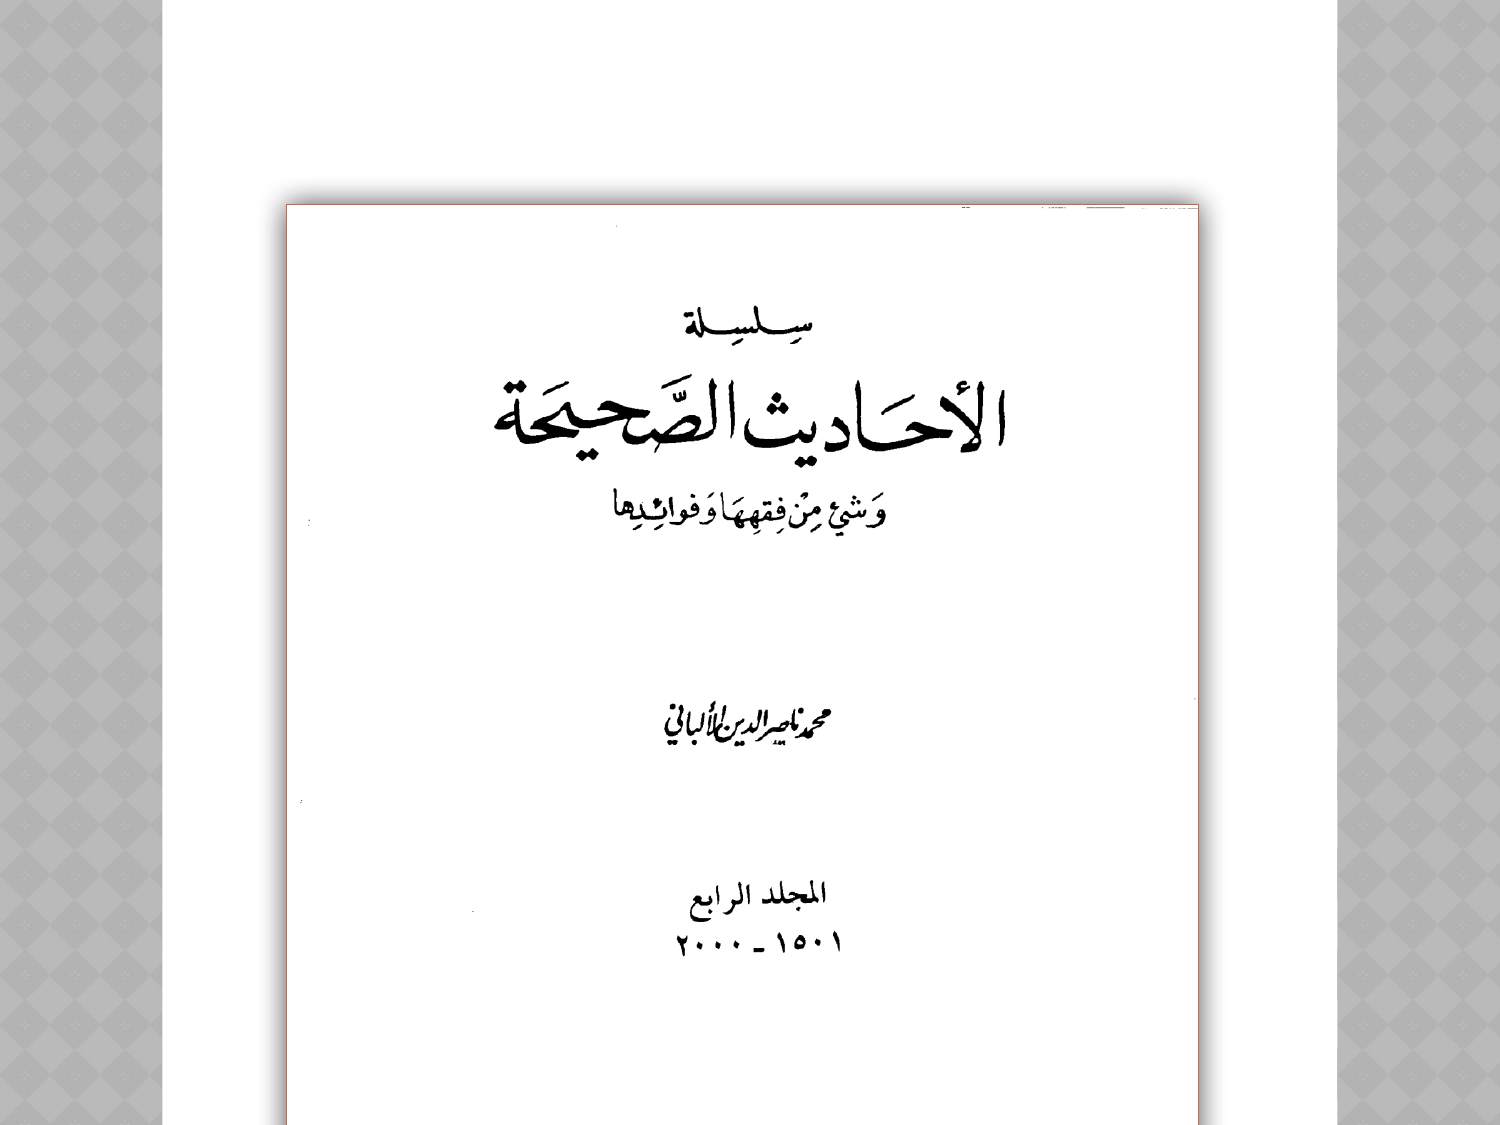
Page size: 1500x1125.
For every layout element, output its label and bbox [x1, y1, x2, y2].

picture [286, 204, 1200, 1125]
